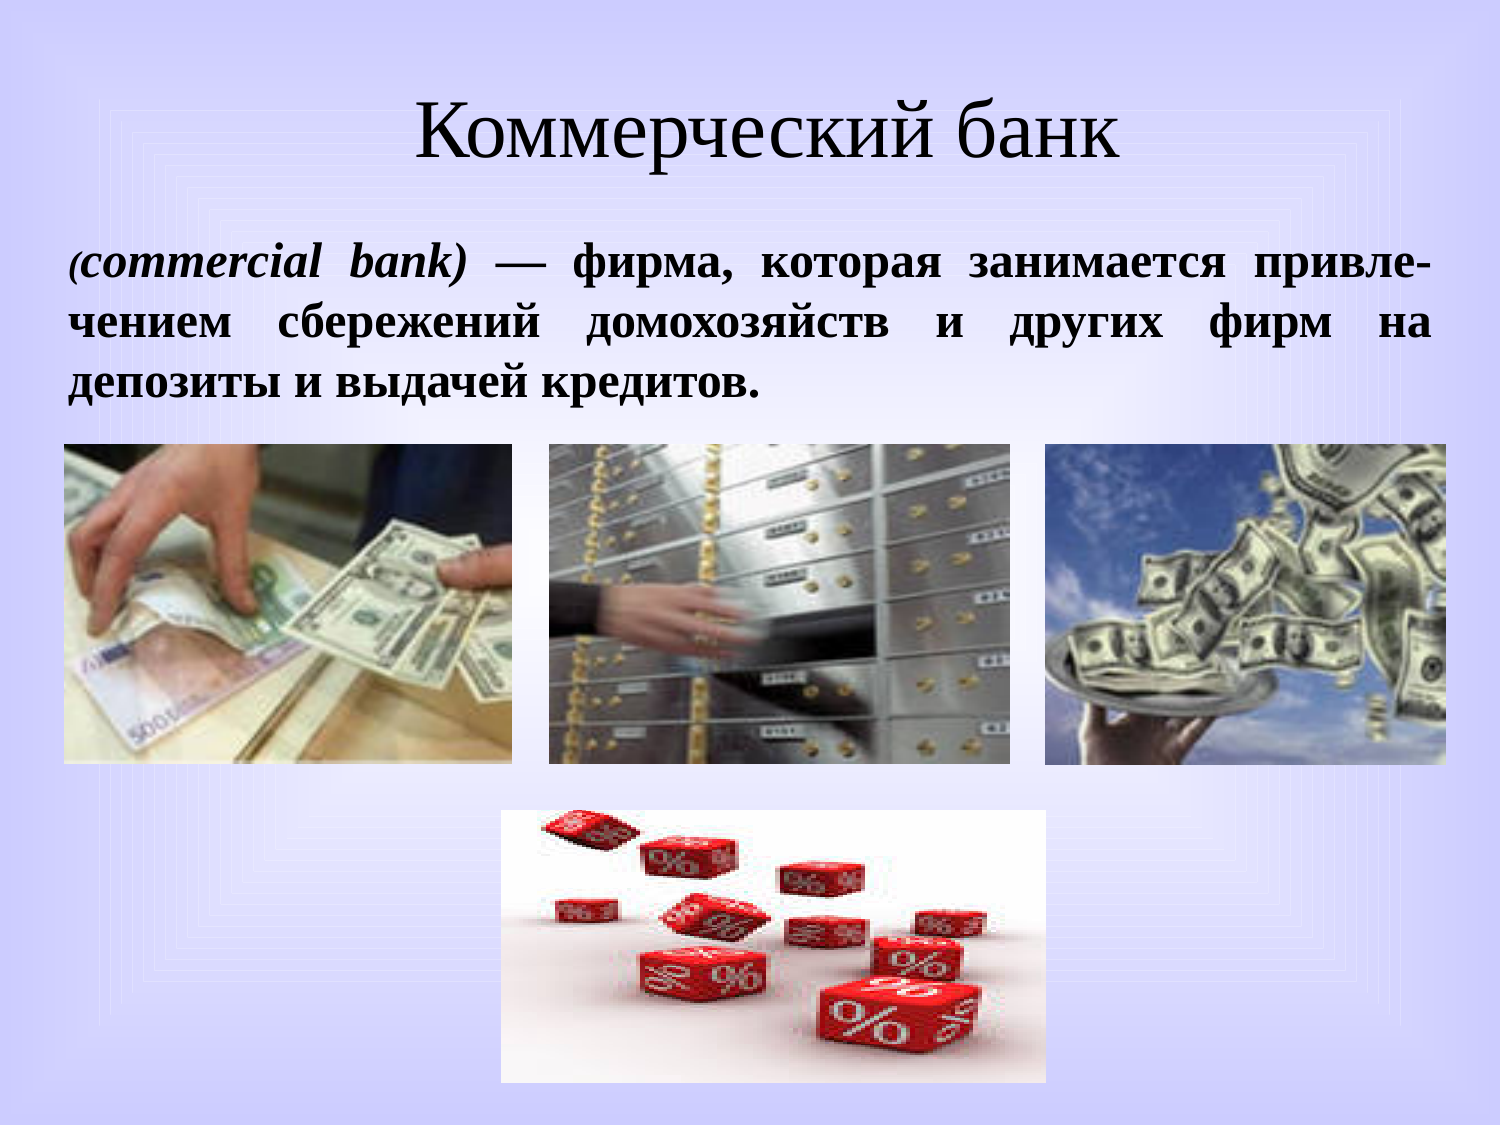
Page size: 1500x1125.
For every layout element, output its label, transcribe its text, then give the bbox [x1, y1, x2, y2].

picture [548, 444, 1011, 764]
picture [501, 810, 1046, 1083]
picture [1045, 444, 1446, 765]
picture [64, 444, 513, 764]
text_box Коммерческий банк [399, 66, 1136, 182]
text_box (commercial bank) — фирма, которая занимается привле-чением сбережений домохозяйств и других фирм на депозиты и выдачей кредитов. [53, 219, 1447, 415]
